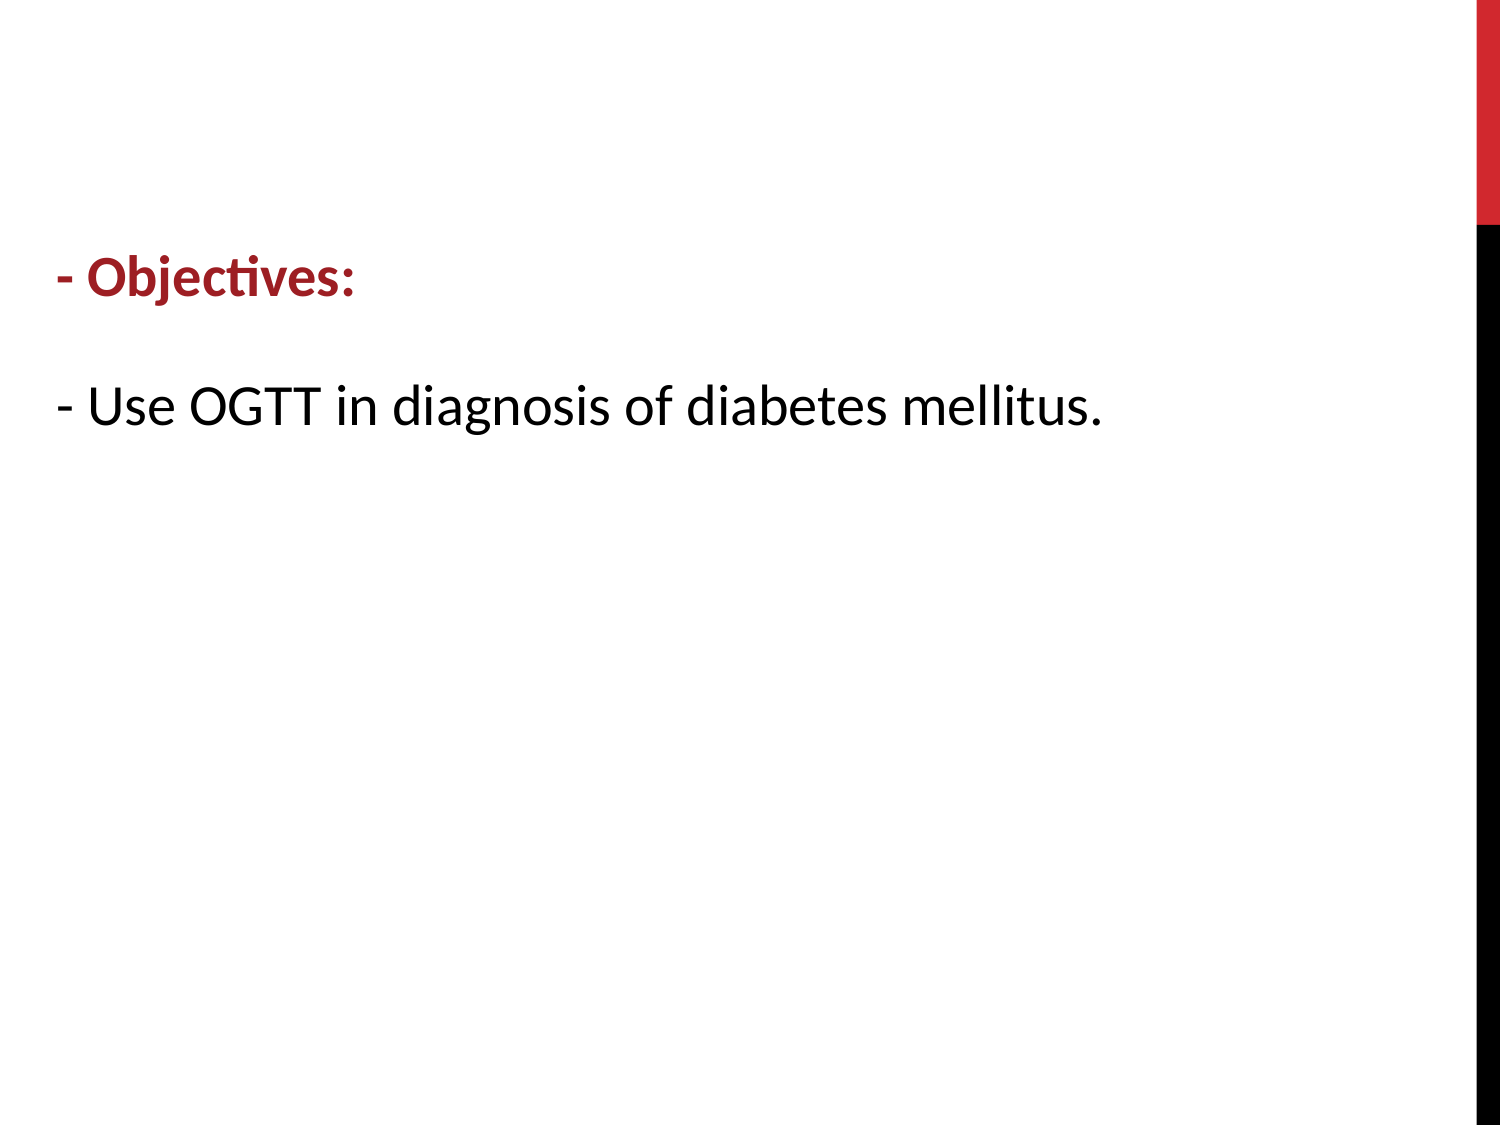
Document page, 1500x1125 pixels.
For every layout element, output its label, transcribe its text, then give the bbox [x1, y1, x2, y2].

list - Objectives: - Use OGTT in diagnosis of diabetes mellitus. [41, 196, 1152, 914]
